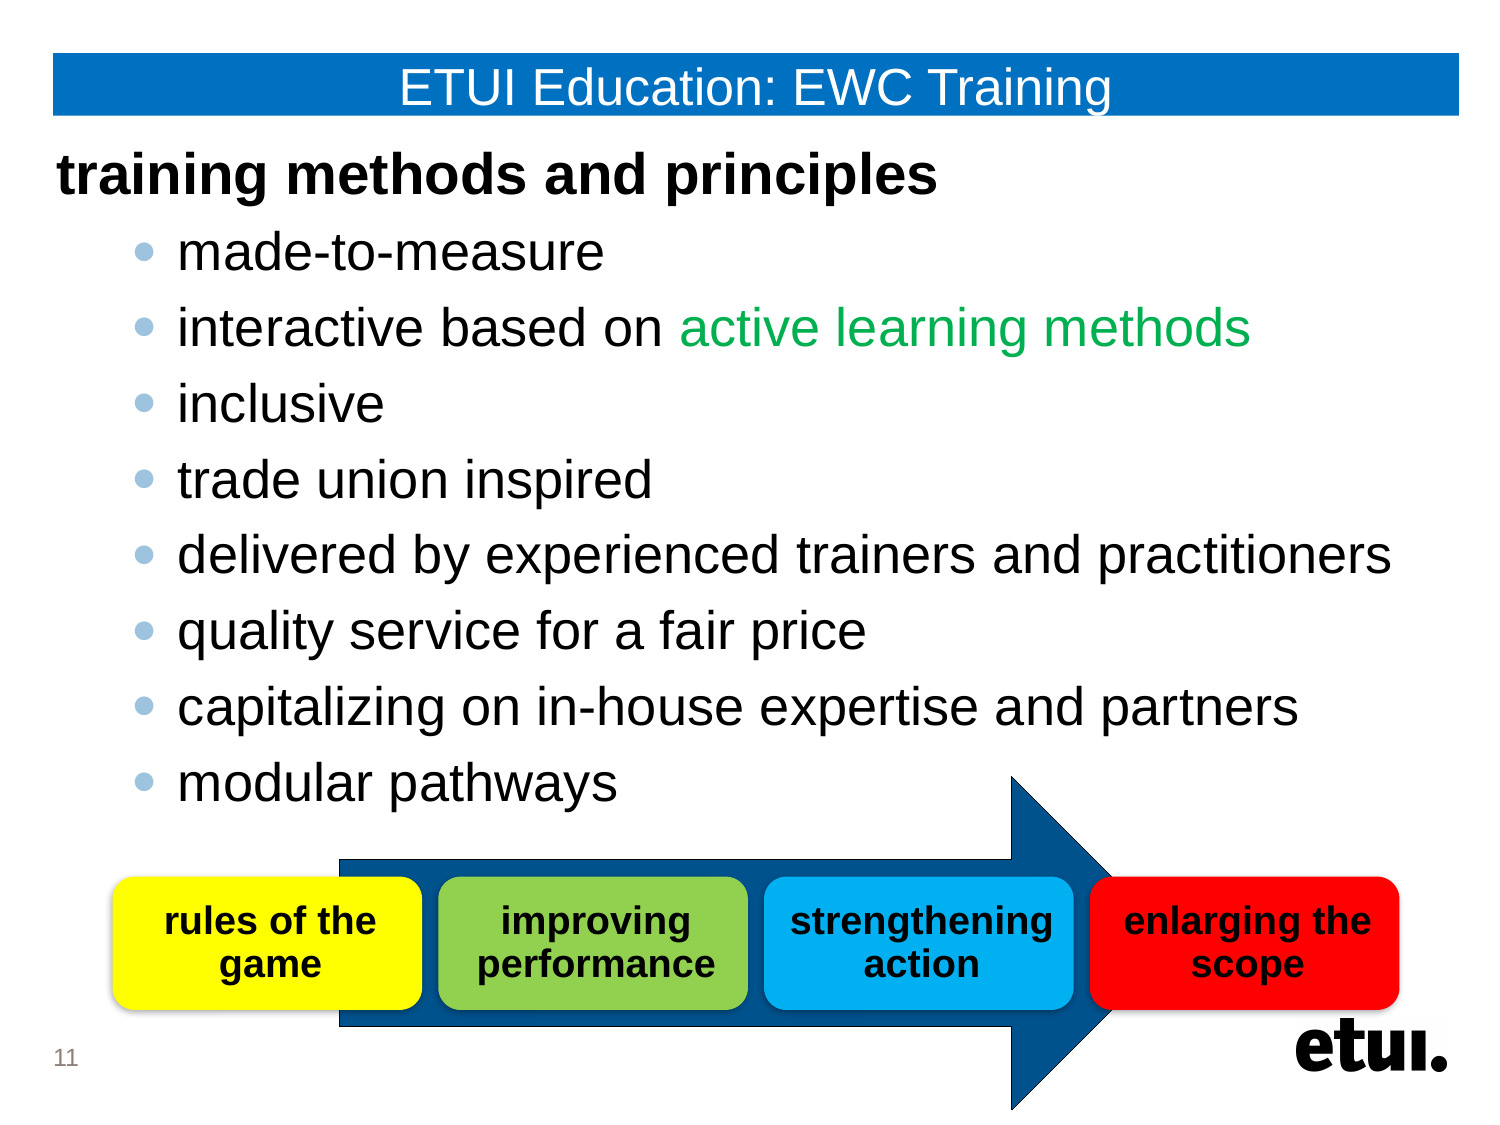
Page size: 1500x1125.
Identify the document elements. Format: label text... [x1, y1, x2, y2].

text_box ETUI Education: EWC Training [53, 53, 1459, 116]
text_box 11 [53, 1018, 106, 1072]
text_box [111, 776, 1400, 1111]
picture [1400, 1018, 1447, 1072]
text_box training methods and principles made-to-measure interactive based on active learning methods inclusive trade union inspired delivered by experienced trainers and practitioners quality service for a fair price capitalizing on in-house expertise and partners modular pathways [53, 135, 1423, 993]
